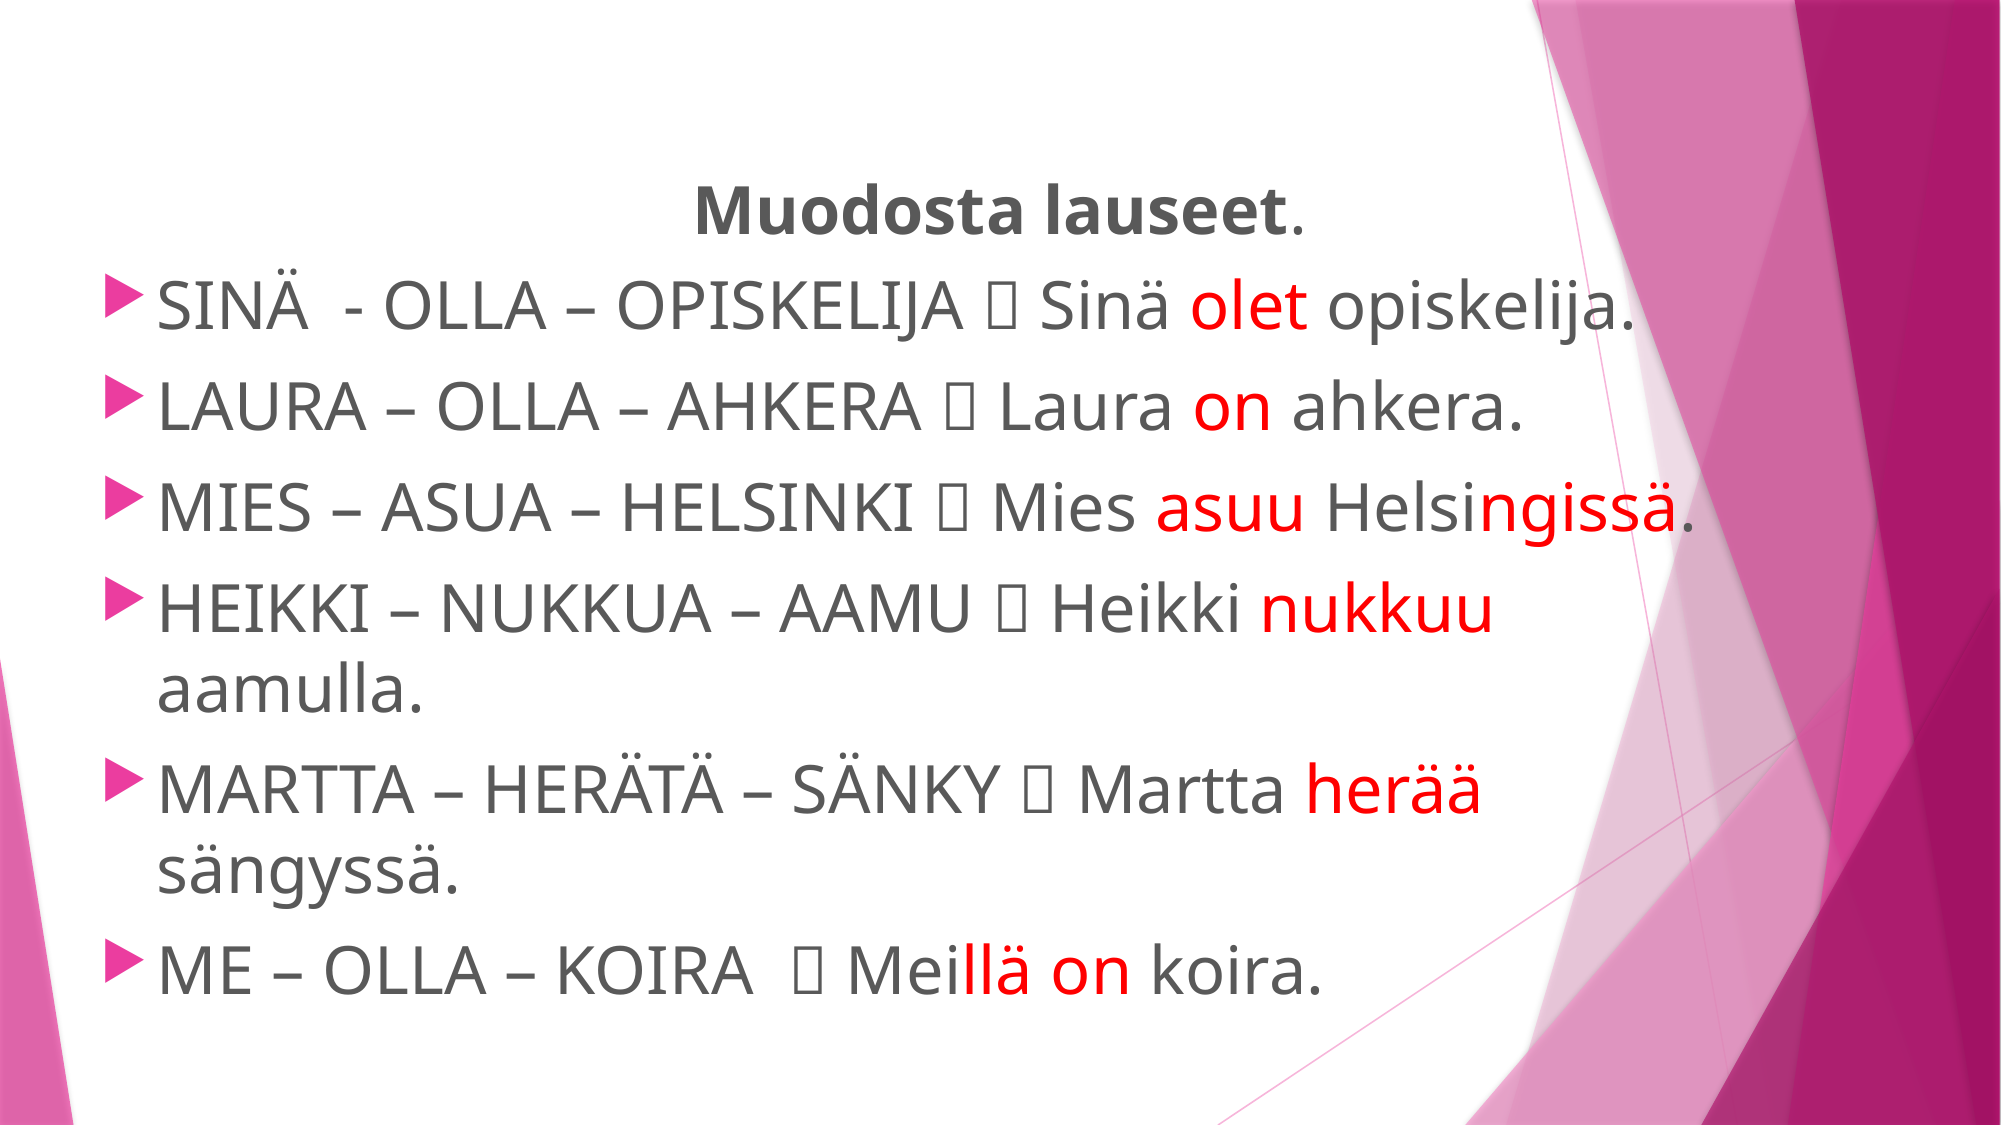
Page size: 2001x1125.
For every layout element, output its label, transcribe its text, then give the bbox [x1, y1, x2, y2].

list SINÄ - OLLA – OPISKELIJA  Sinä olet opiskelija. LAURA – OLLA – AHKERA  Laura on ahkera. MIES – ASUA – HELSINKI  Mies asuu Helsingissä. HEIKKI – NUKKUA – AAMU  Heikki nukkuu aamulla. MARTTA – HERÄTÄ – SÄNKY  Martta herää sängyssä. ME – OLLA – KOIRA  Meillä on koira. [85, 255, 1735, 1077]
title Muodosta lauseet. [265, 158, 1735, 255]
